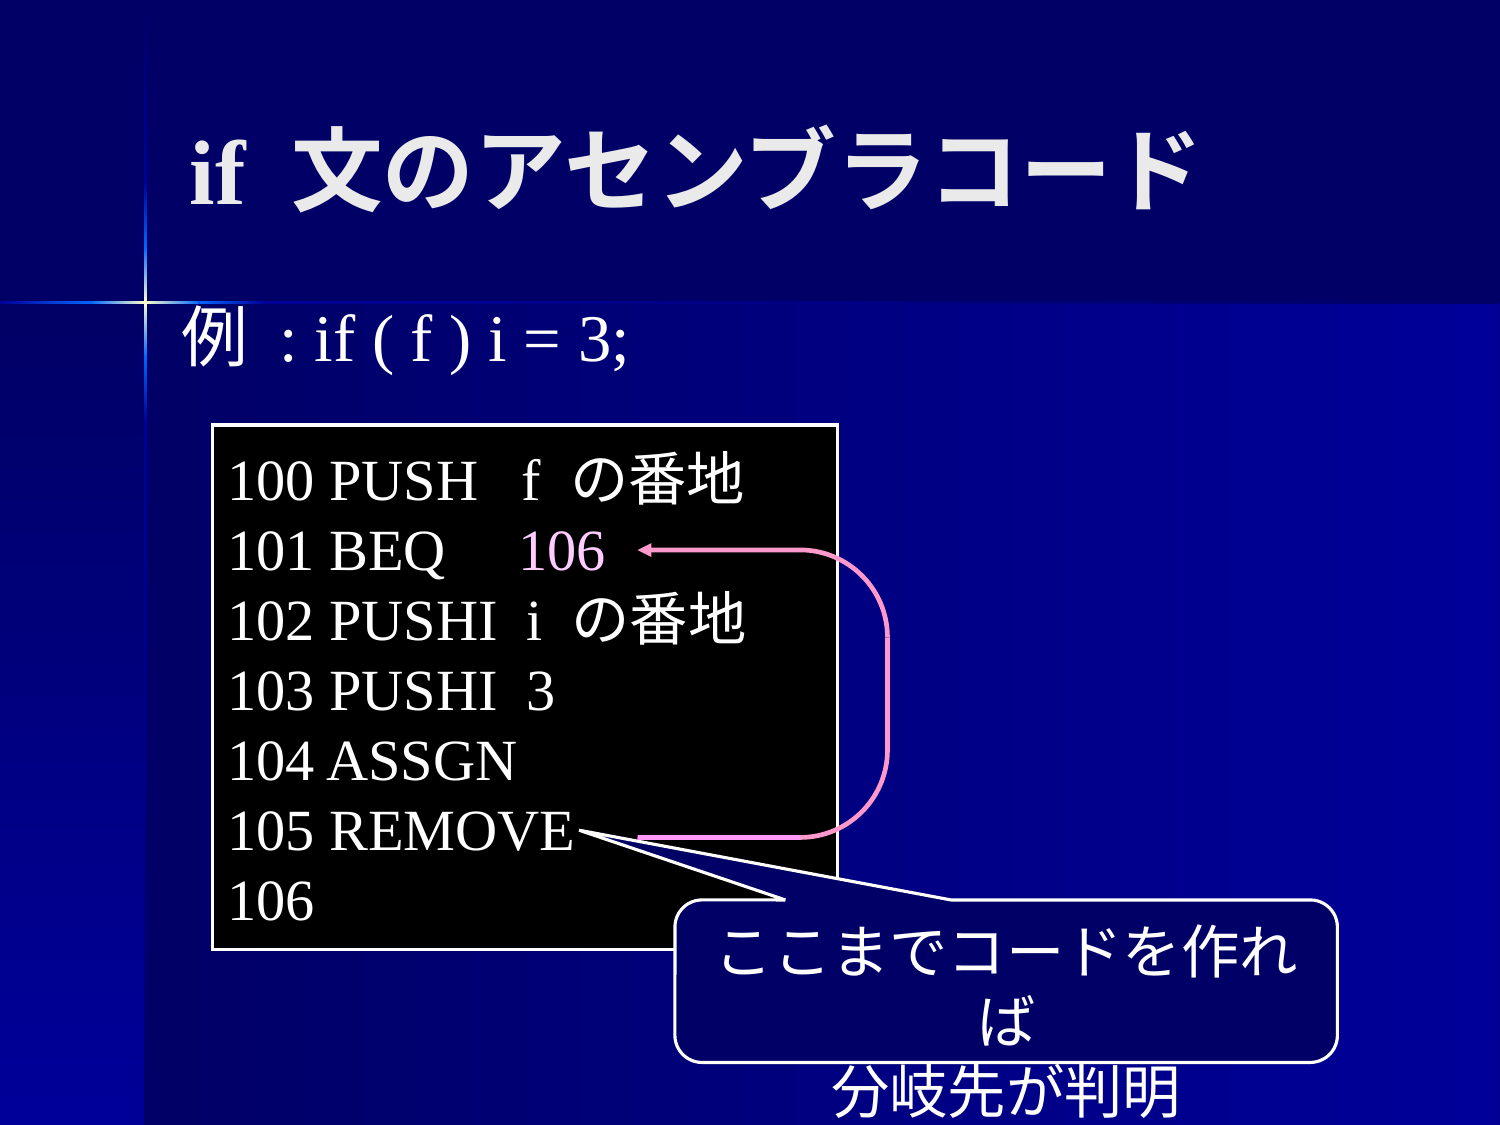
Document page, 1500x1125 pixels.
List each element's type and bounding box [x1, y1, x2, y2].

text_box [167, 287, 646, 383]
title [174, 49, 1413, 286]
text_box [212, 424, 1338, 1063]
